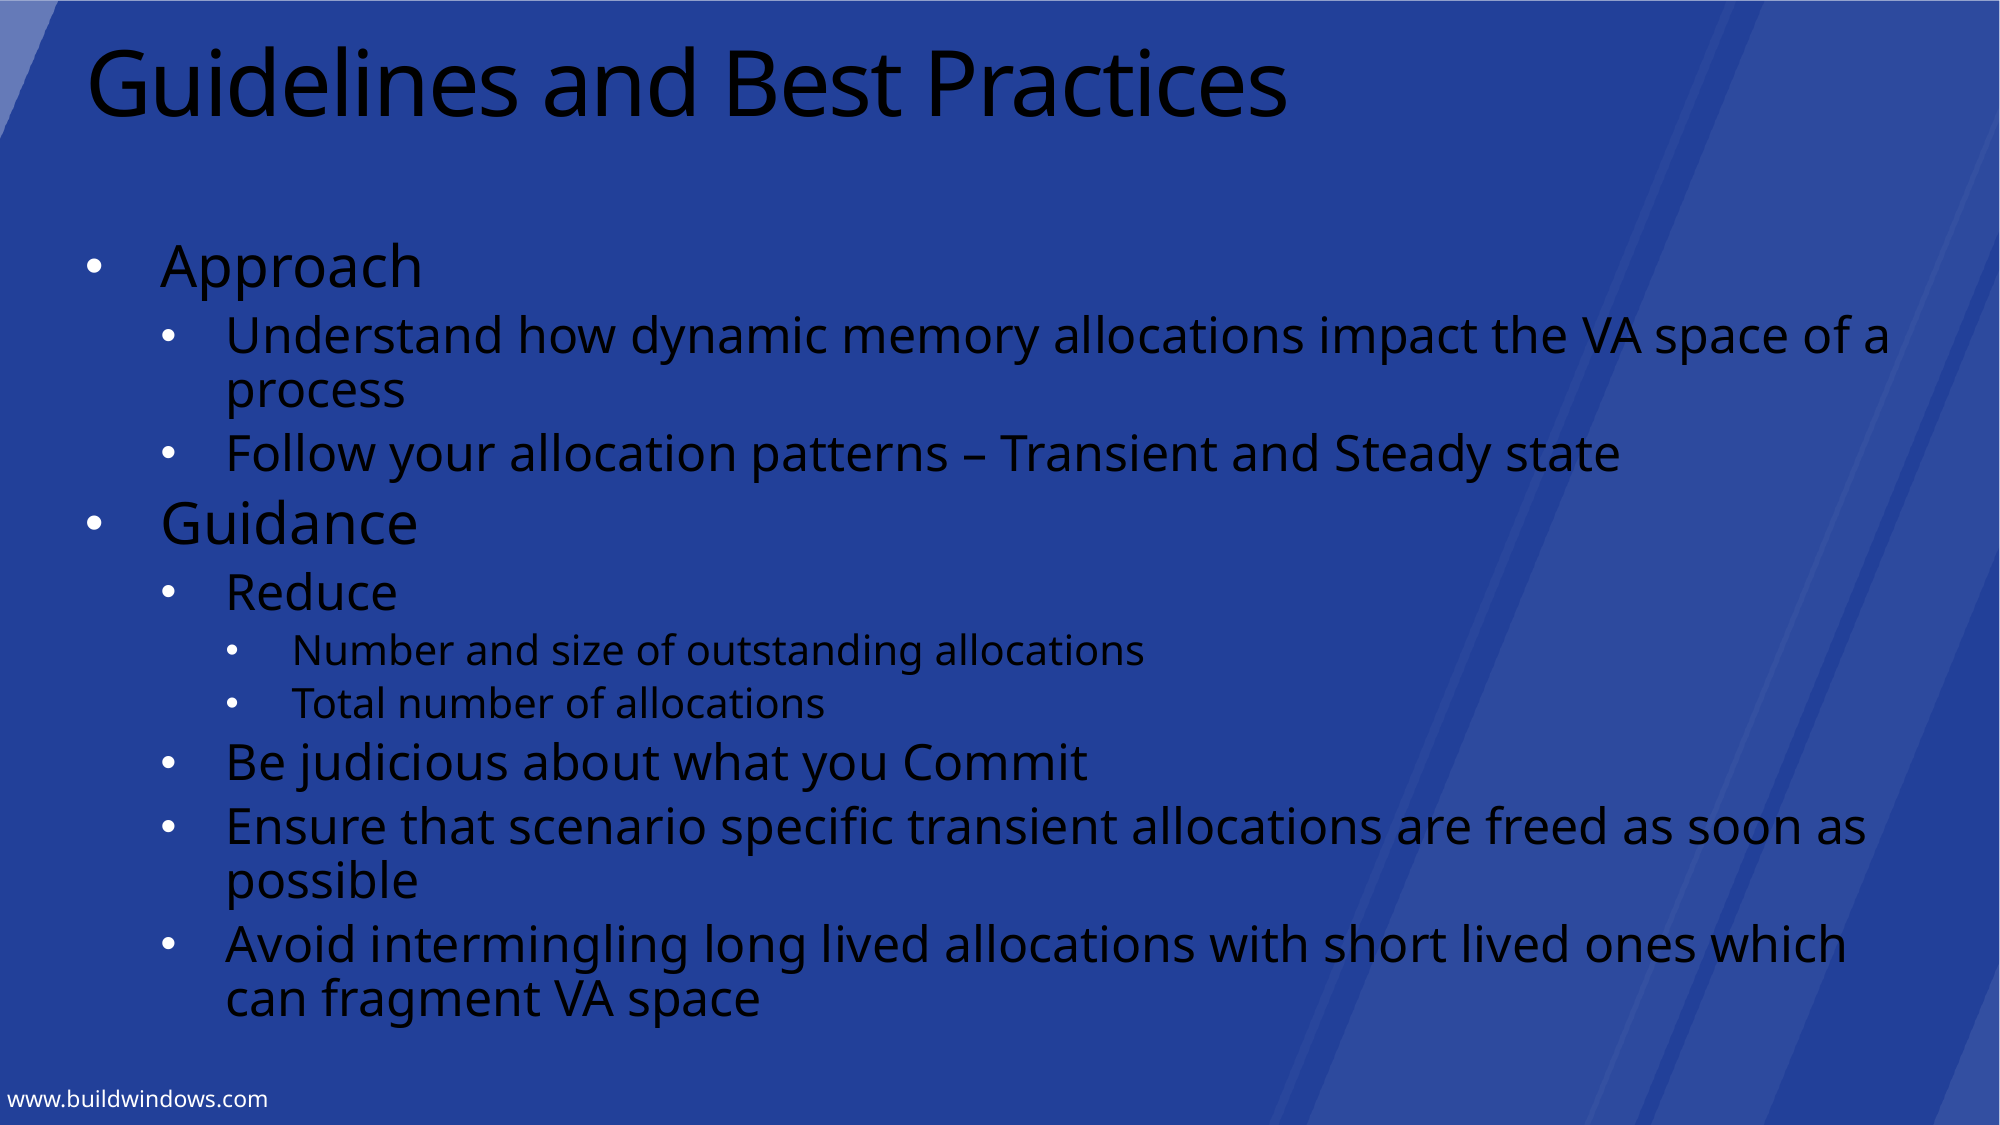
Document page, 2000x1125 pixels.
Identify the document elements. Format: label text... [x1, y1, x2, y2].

picture [0, 0, 2000, 1125]
list Approach Understand how dynamic memory allocations impact the VA space of a process Follow your allocation patterns – Transient and Steady state Guidance Reduce Number and size of outstanding allocations Total number of allocations Be judicious about what you Commit Ensure that scenario specific transient allocations are freed as soon as possible Avoid intermingling long lived allocations with short lived ones which can fragment VA space [85, 237, 1914, 566]
title Guidelines and Best Practices [85, 37, 1914, 138]
